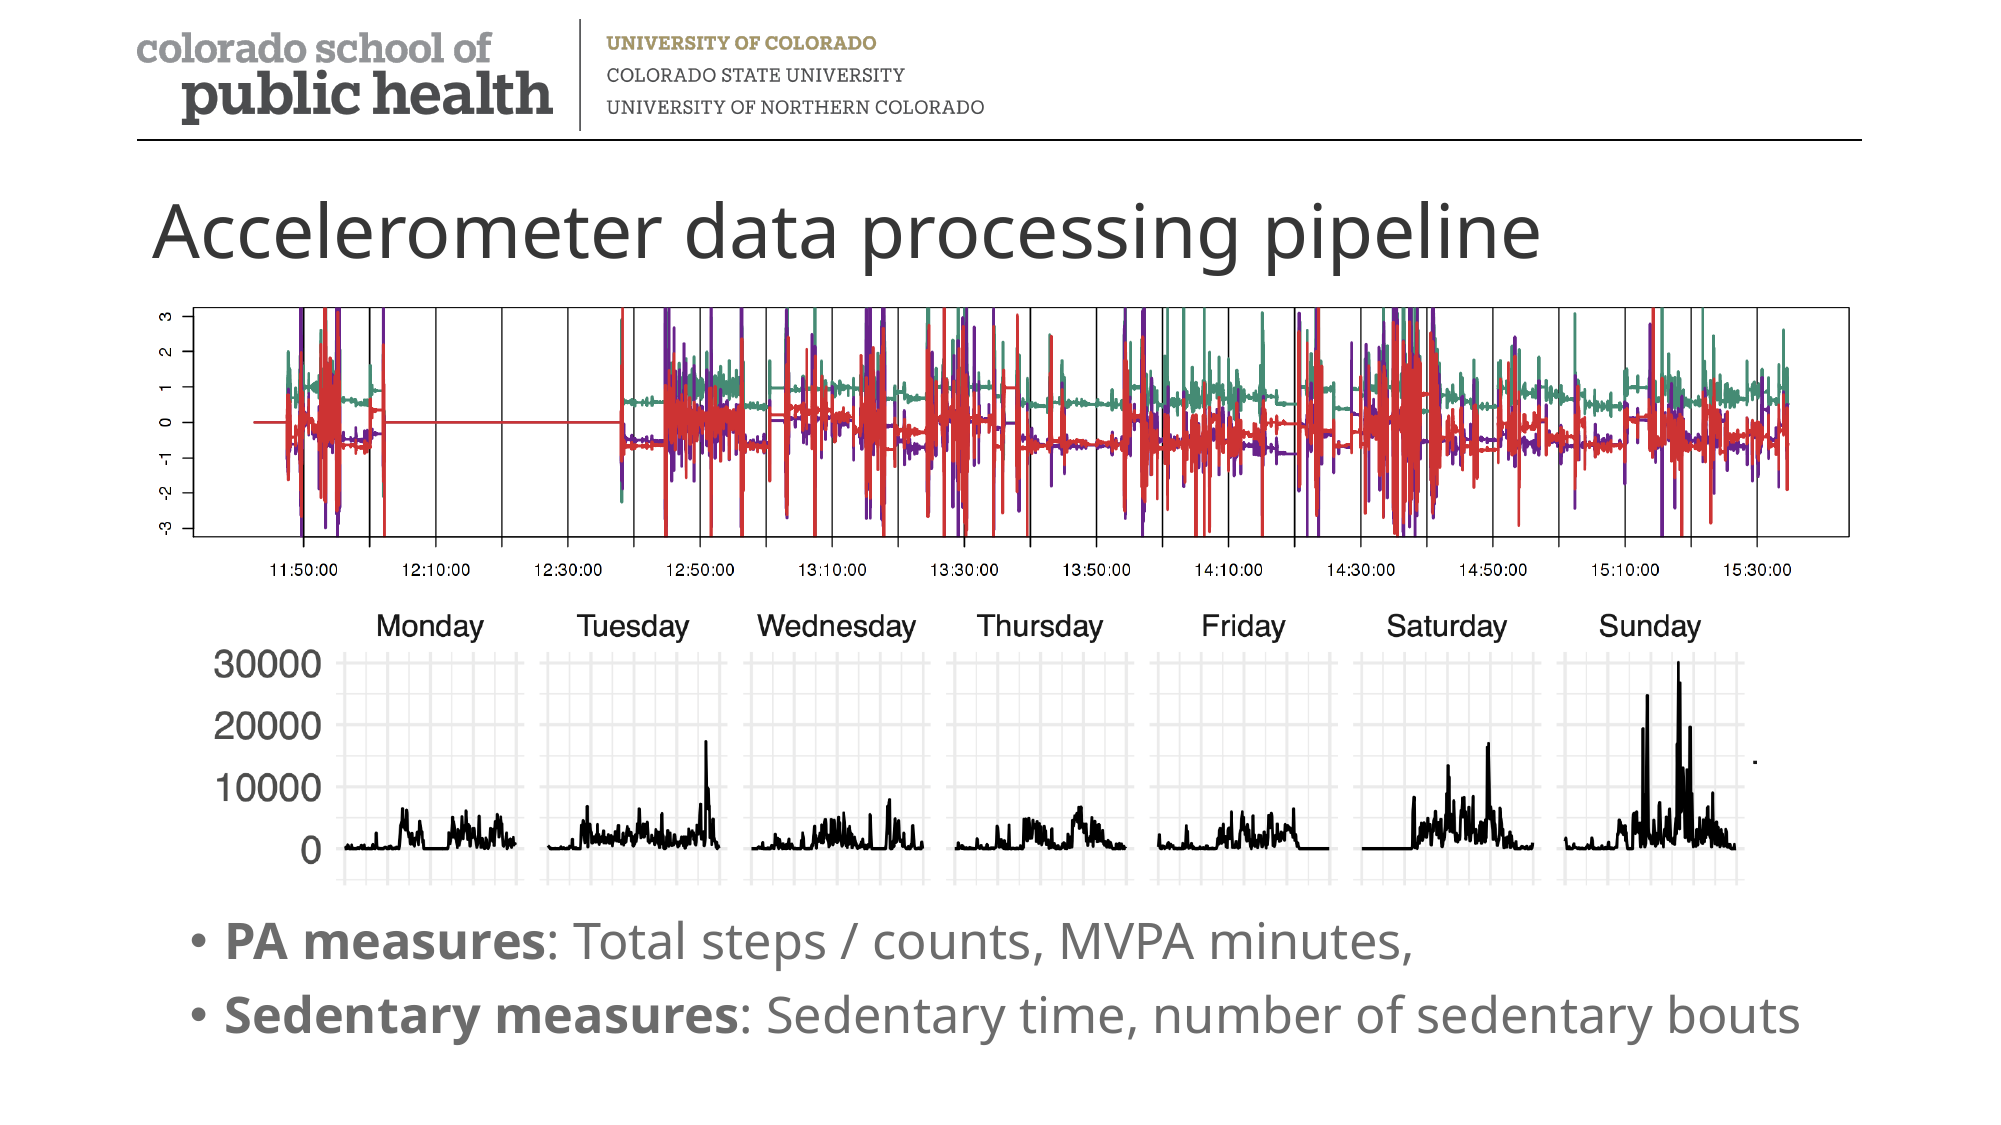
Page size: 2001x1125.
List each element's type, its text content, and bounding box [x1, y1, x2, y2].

picture [193, 598, 1757, 888]
list PA measures: Total steps / counts, MVPA minutes, Sedentary measures: Sedentary time, number of sedentary bouts [174, 908, 1900, 1095]
picture [148, 293, 1863, 579]
title Accelerometer data processing pipeline [137, 150, 1863, 318]
picture [137, 19, 984, 131]
